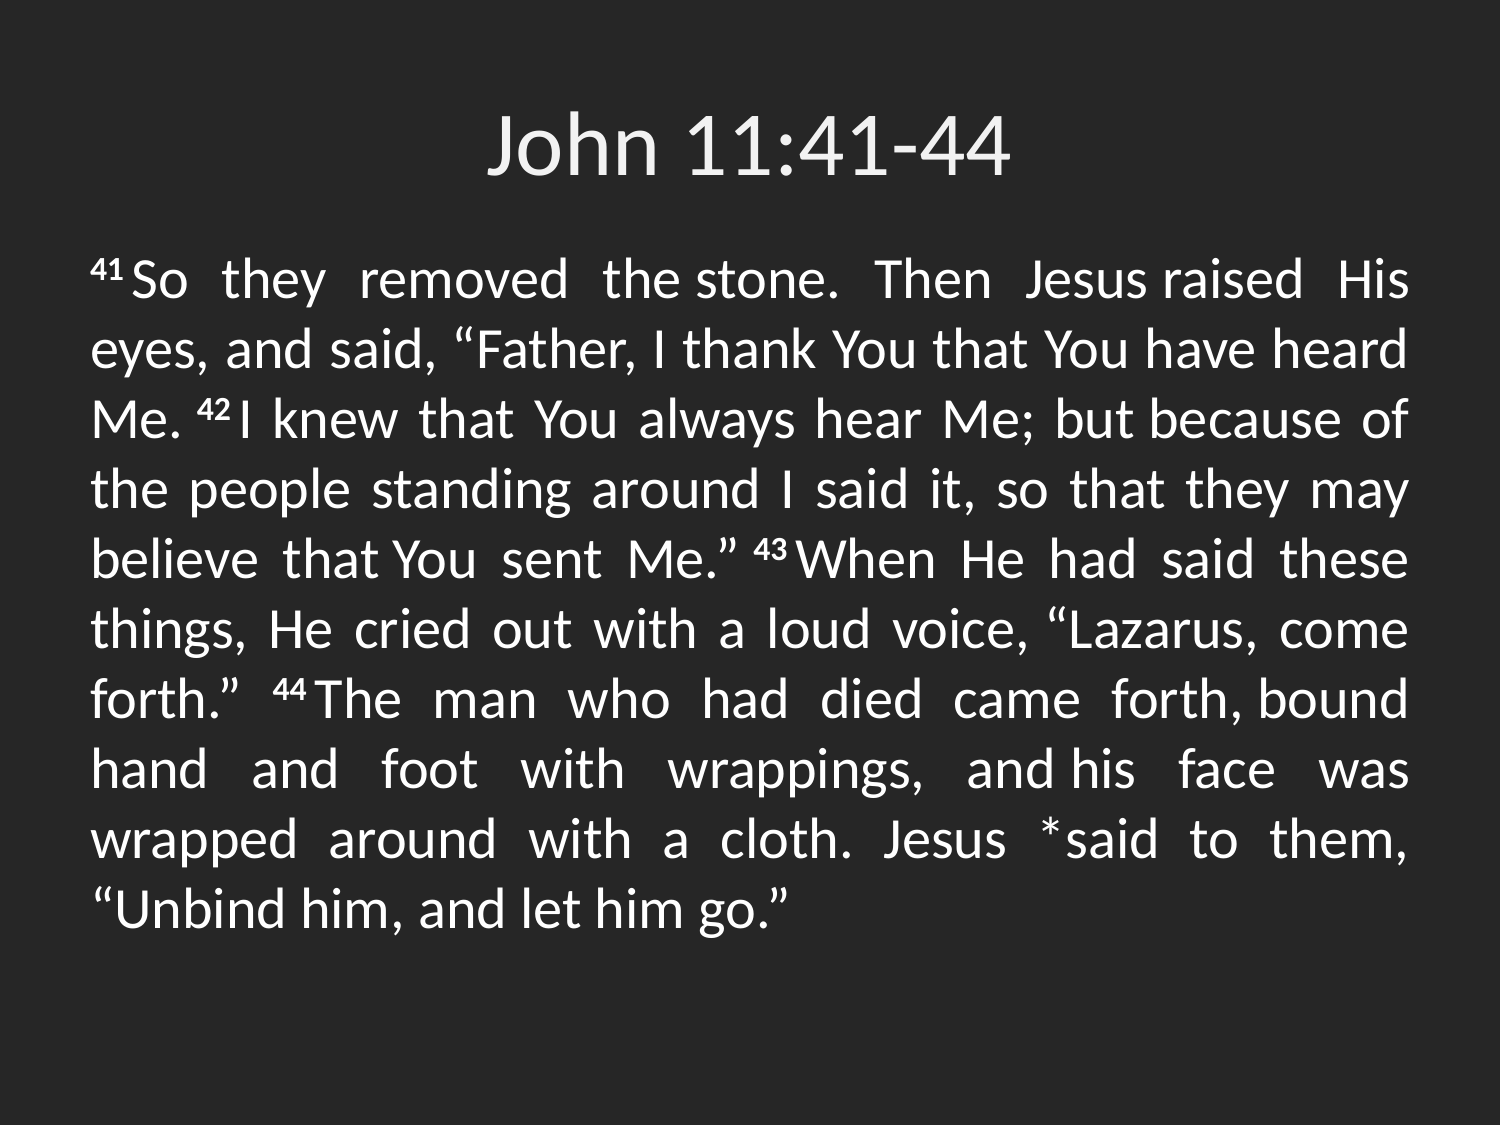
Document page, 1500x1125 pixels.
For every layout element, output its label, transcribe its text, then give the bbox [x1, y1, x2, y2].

list 41 So they removed the stone. Then Jesus raised His eyes, and said, “Father, I thank You that You have heard Me. 42 I knew that You always hear Me; but because of the people standing around I said it, so that they may believe that You sent Me.” 43 When He had said these things, He cried out with a loud voice, “Lazarus, come forth.” 44 The man who had died came forth, bound hand and foot with wrappings, and his face was wrapped around with a cloth. Jesus *said to them, “Unbind him, and let him go.” [75, 232, 1425, 1025]
title John 11:41-44 [75, 45, 1425, 232]
